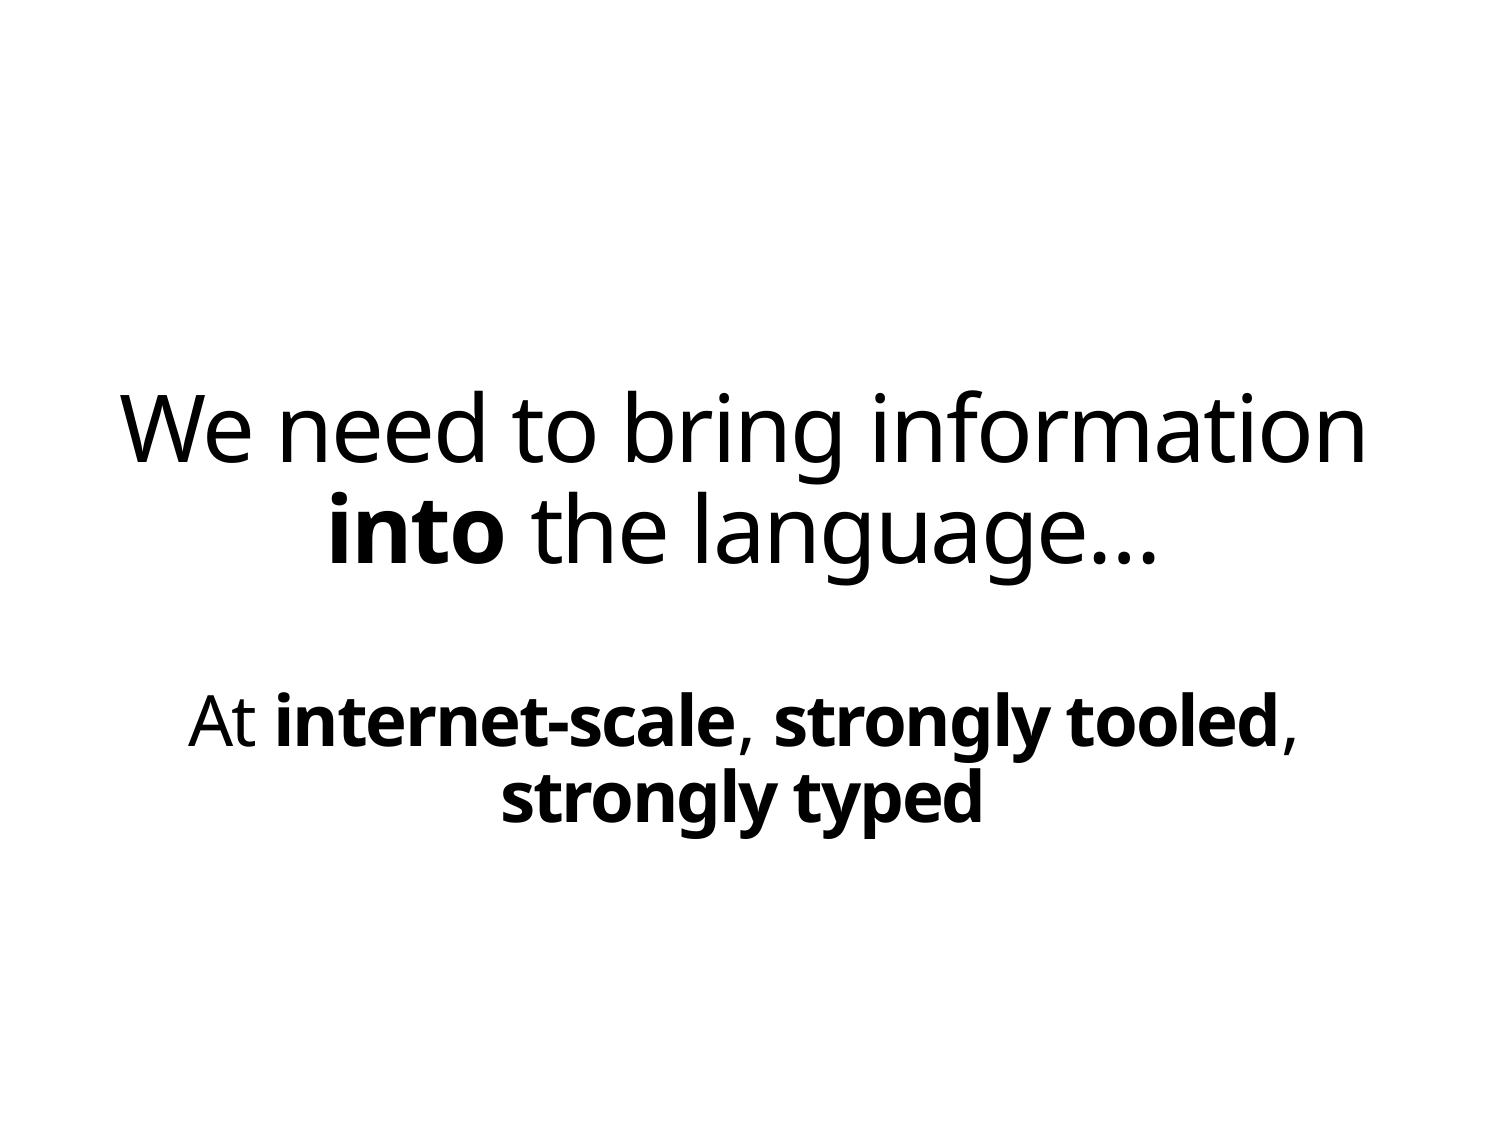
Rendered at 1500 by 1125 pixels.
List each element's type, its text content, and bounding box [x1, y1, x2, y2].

title We need to bring information into the language… At internet-scale, strongly tooled, strongly typed [56, 381, 1431, 766]
